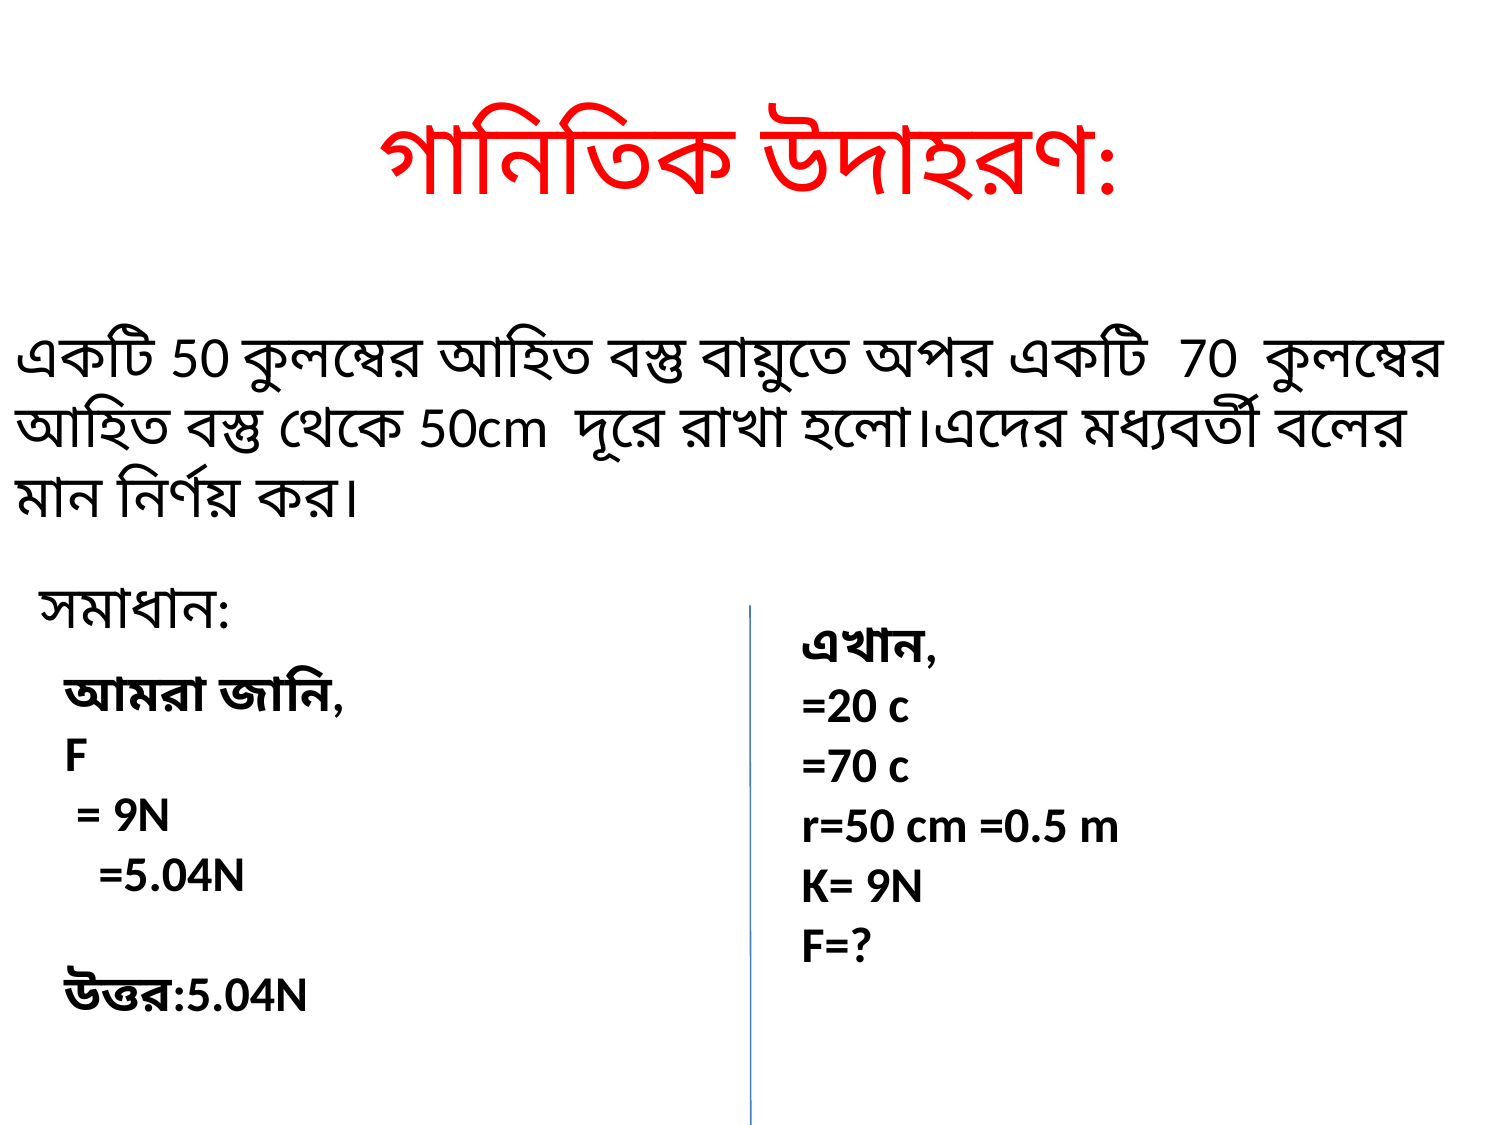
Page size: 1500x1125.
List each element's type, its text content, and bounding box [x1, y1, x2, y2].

text_box গানিতিক উদাহরণ: [0, 87, 1500, 223]
text_box সমাধান: [24, 562, 263, 648]
text_box একটি 50 কুলম্বের আহিত বস্তু বায়ুতে অপর একটি 70 কুলম্বের আহিত বস্তু থেকে 50cm দূরে রাখা হলো।এদের মধ্যবর্তী বলের মান নির্ণয় কর। [0, 311, 1500, 537]
